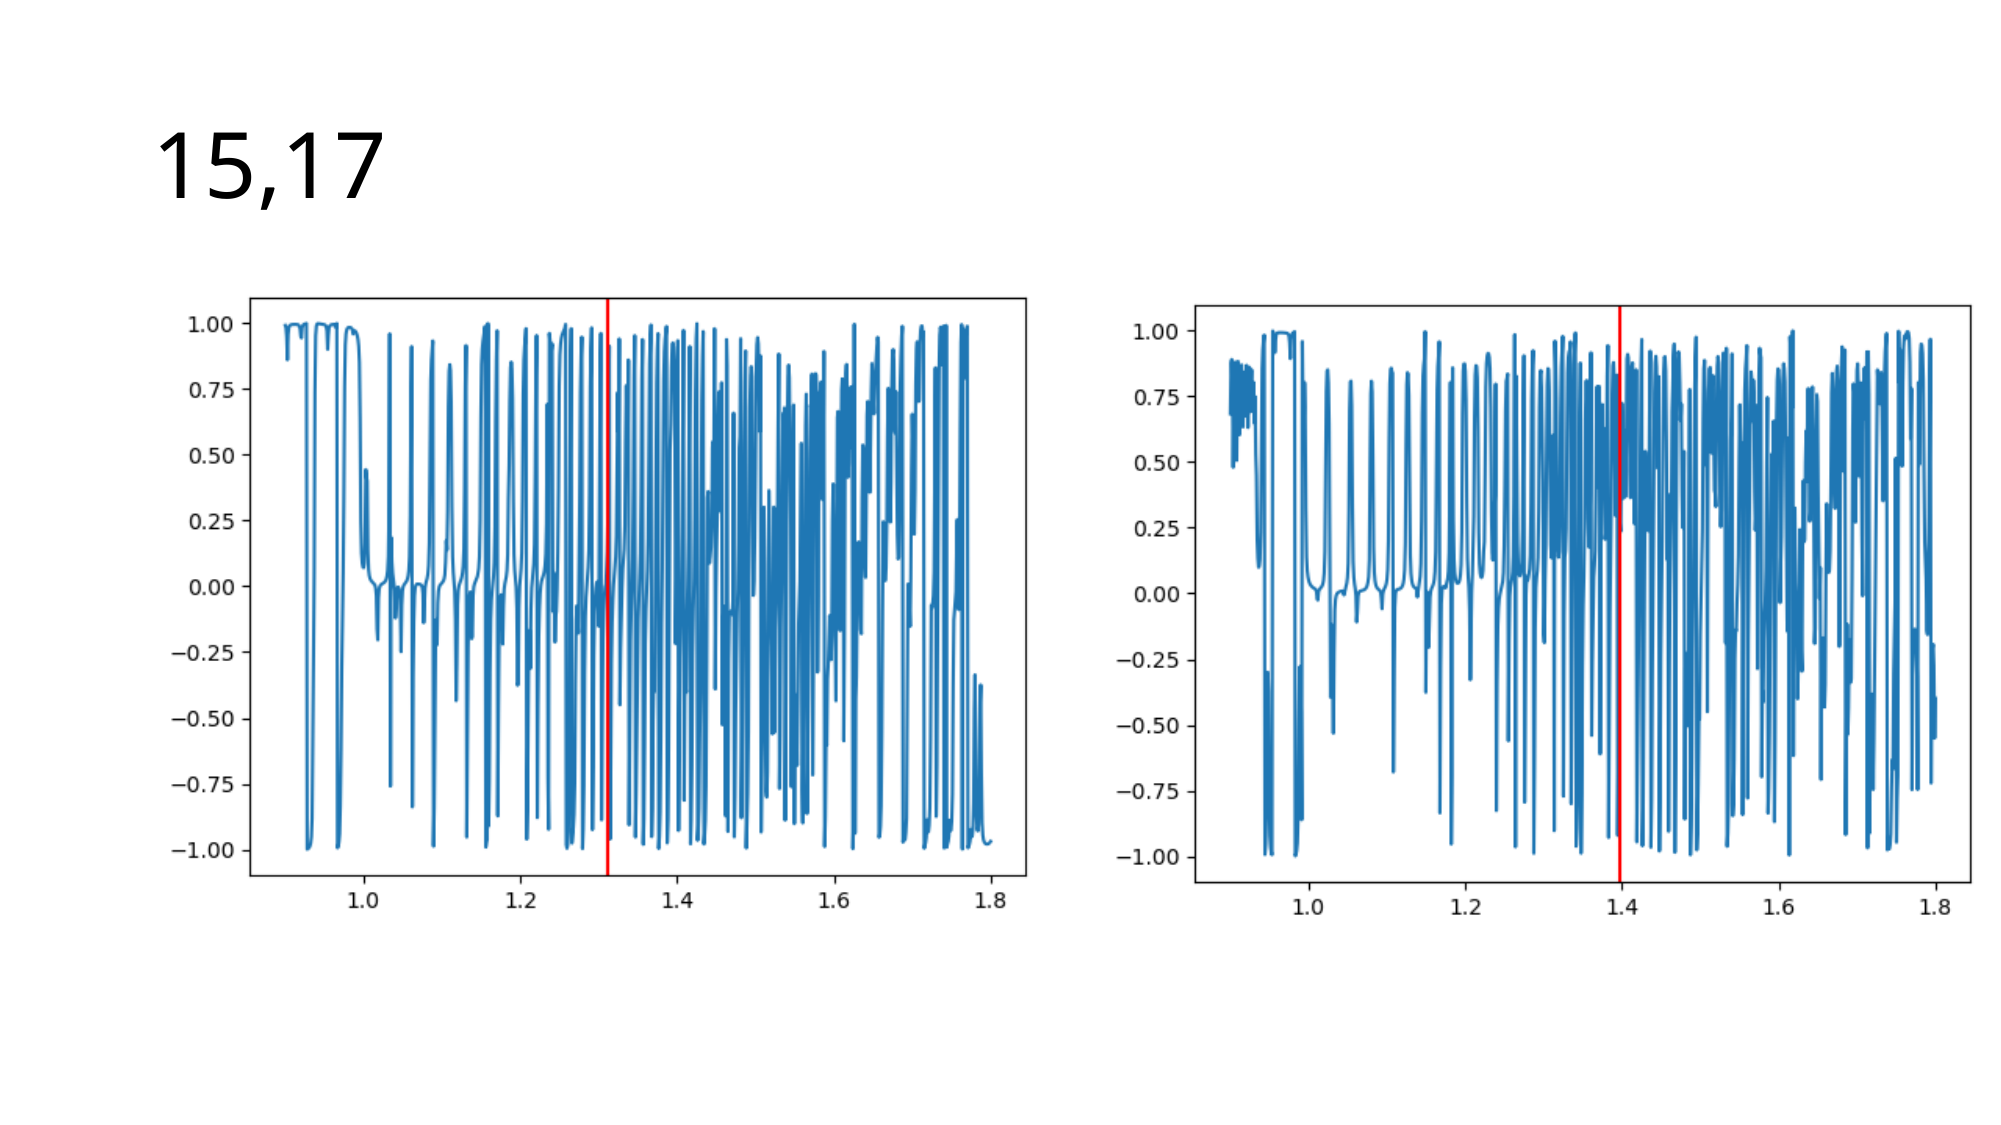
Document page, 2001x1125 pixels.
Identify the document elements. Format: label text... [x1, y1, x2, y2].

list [1112, 296, 2000, 929]
picture [169, 287, 1060, 938]
title 15,17 [137, 59, 1863, 278]
